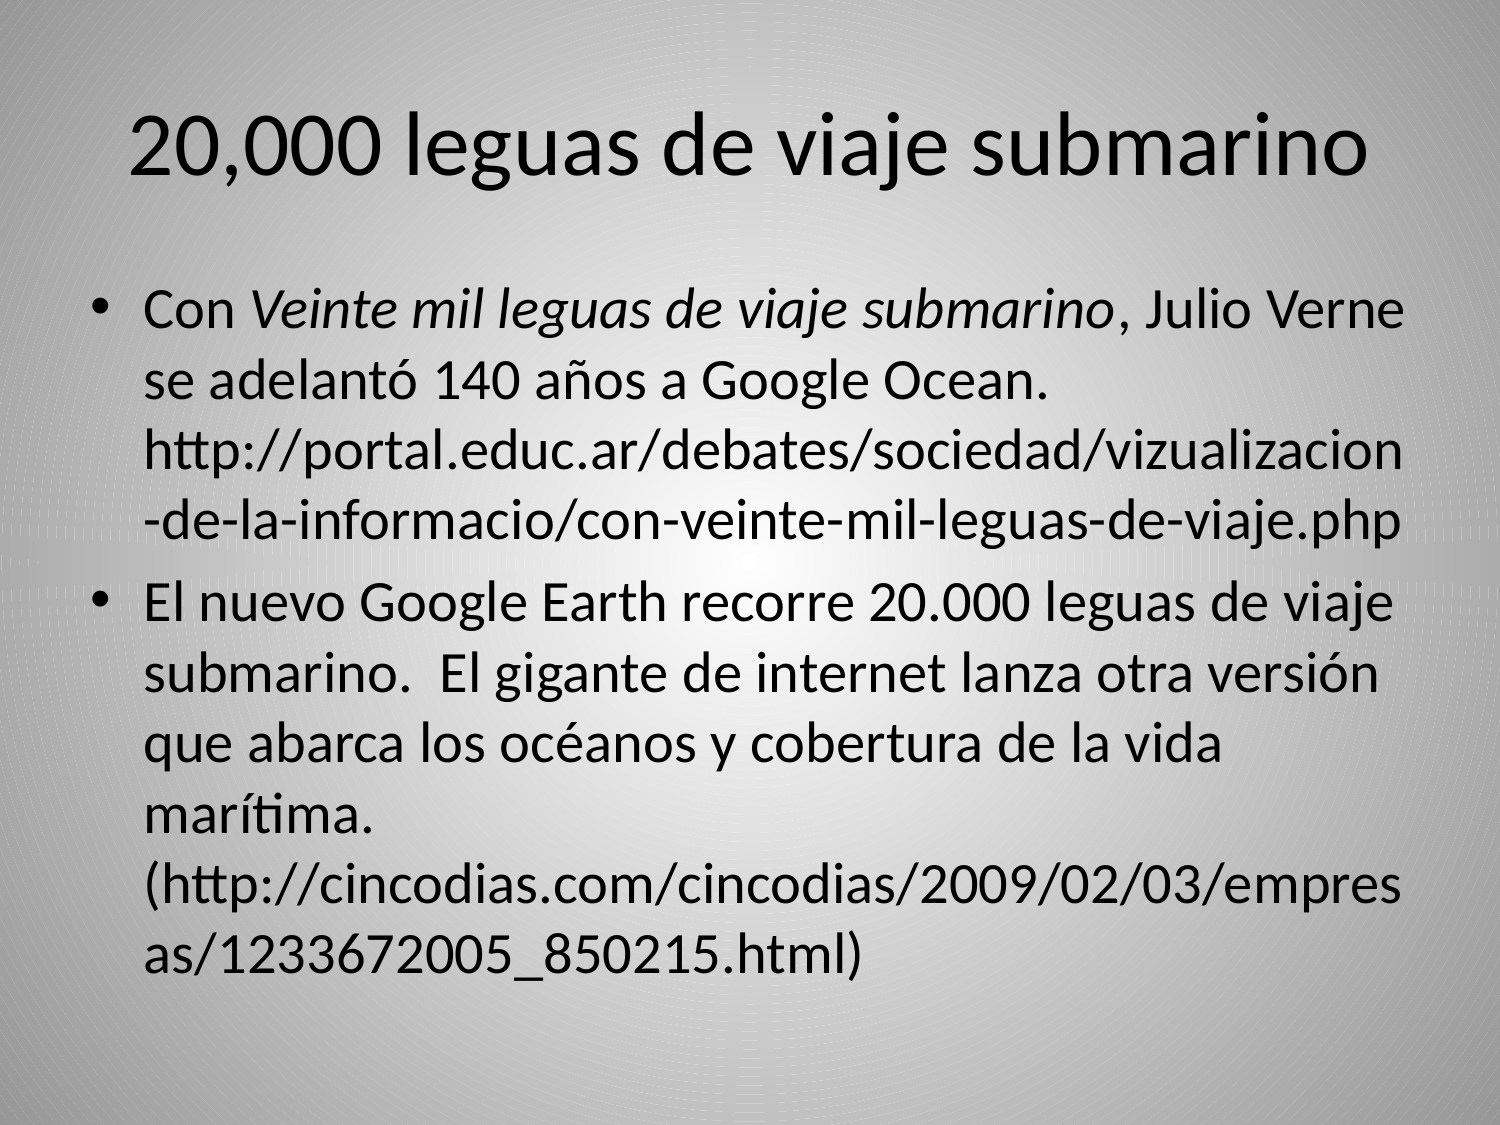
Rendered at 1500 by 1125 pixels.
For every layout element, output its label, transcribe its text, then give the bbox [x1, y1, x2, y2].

list Con Veinte mil leguas de viaje submarino, Julio Verne se adelantó 140 años a Google Ocean. http://portal.educ.ar/debates/sociedad/vizualizacion-de-la-informacio/con-veinte-mil-leguas-de-viaje.php El nuevo Google Earth recorre 20.000 leguas de viaje submarino. El gigante de internet lanza otra versión que abarca los océanos y cobertura de la vida marítima. (http://cincodias.com/cincodias/2009/02/03/empresas/1233672005_850215.html) [75, 262, 1425, 1005]
title 20,000 leguas de viaje submarino [75, 45, 1425, 233]
